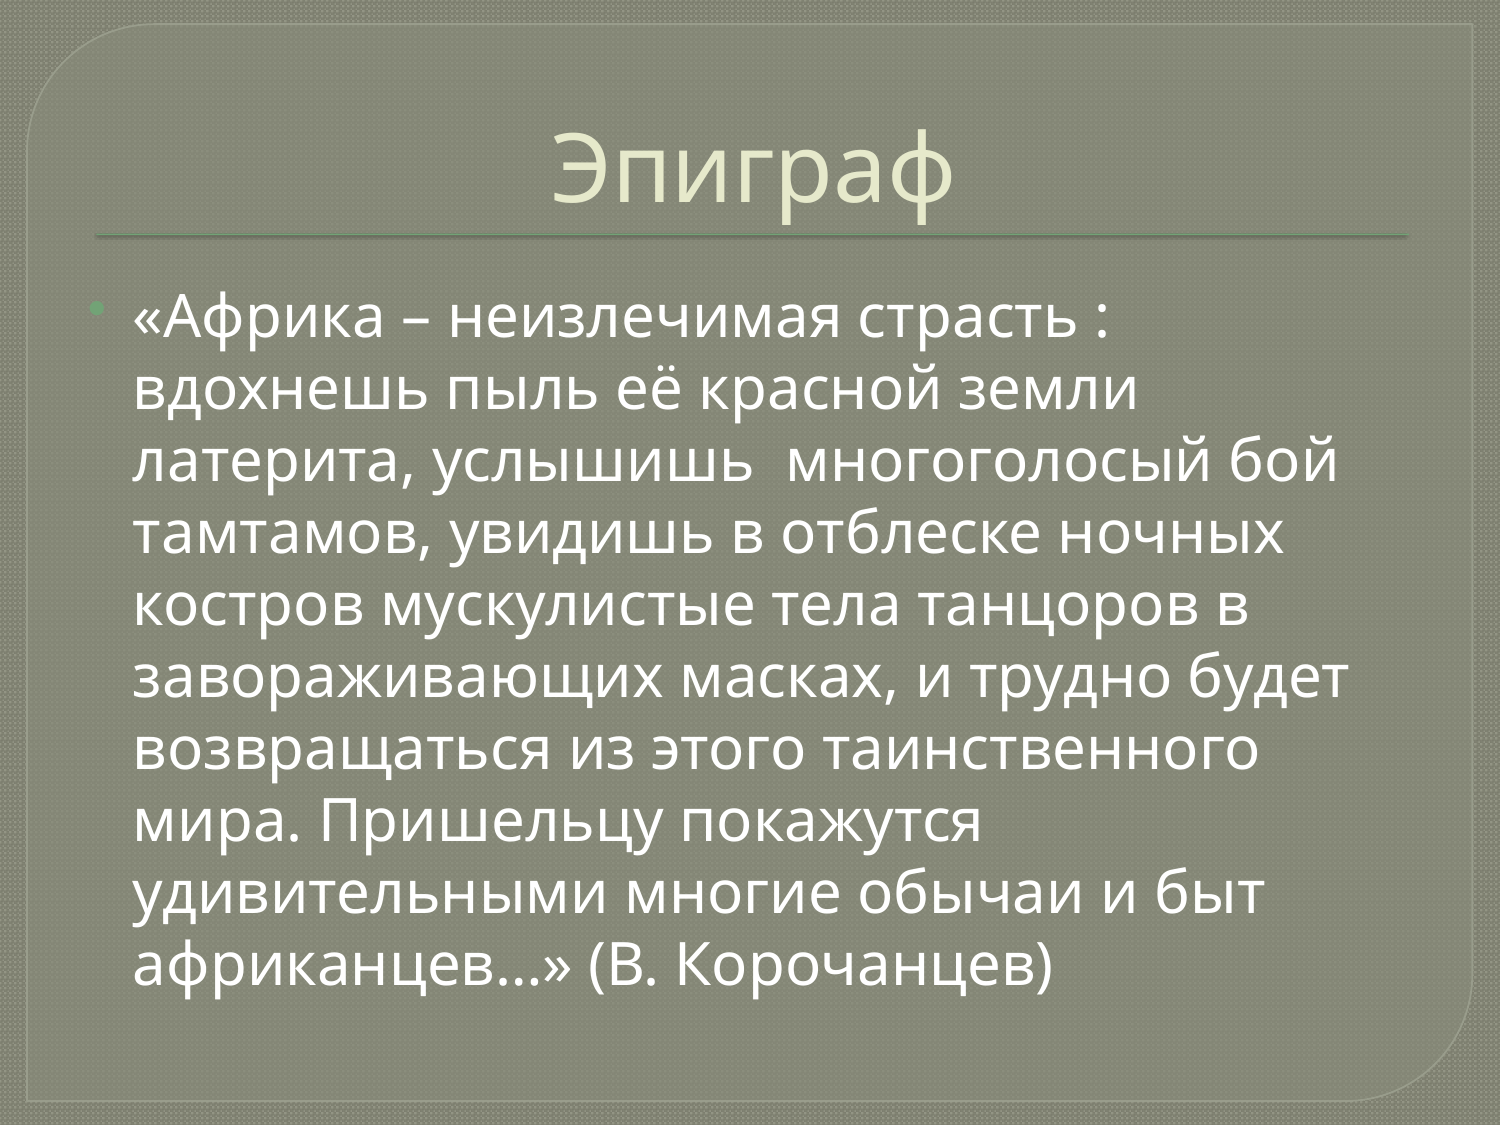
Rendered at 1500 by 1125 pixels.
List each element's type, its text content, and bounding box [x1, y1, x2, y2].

list «Африка – неизлечимая страсть : вдохнешь пыль её красной земли латерита, услышишь многоголосый бой тамтамов, увидишь в отблеске ночных костров мускулистые тела танцоров в завораживающих масках, и трудно будет возвращаться из этого таинственного мира. Пришельцу покажутся удивительными многие обычаи и быт африканцев…» (В. Корочанцев) [75, 270, 1425, 1013]
title Эпиграф [75, 41, 1425, 230]
